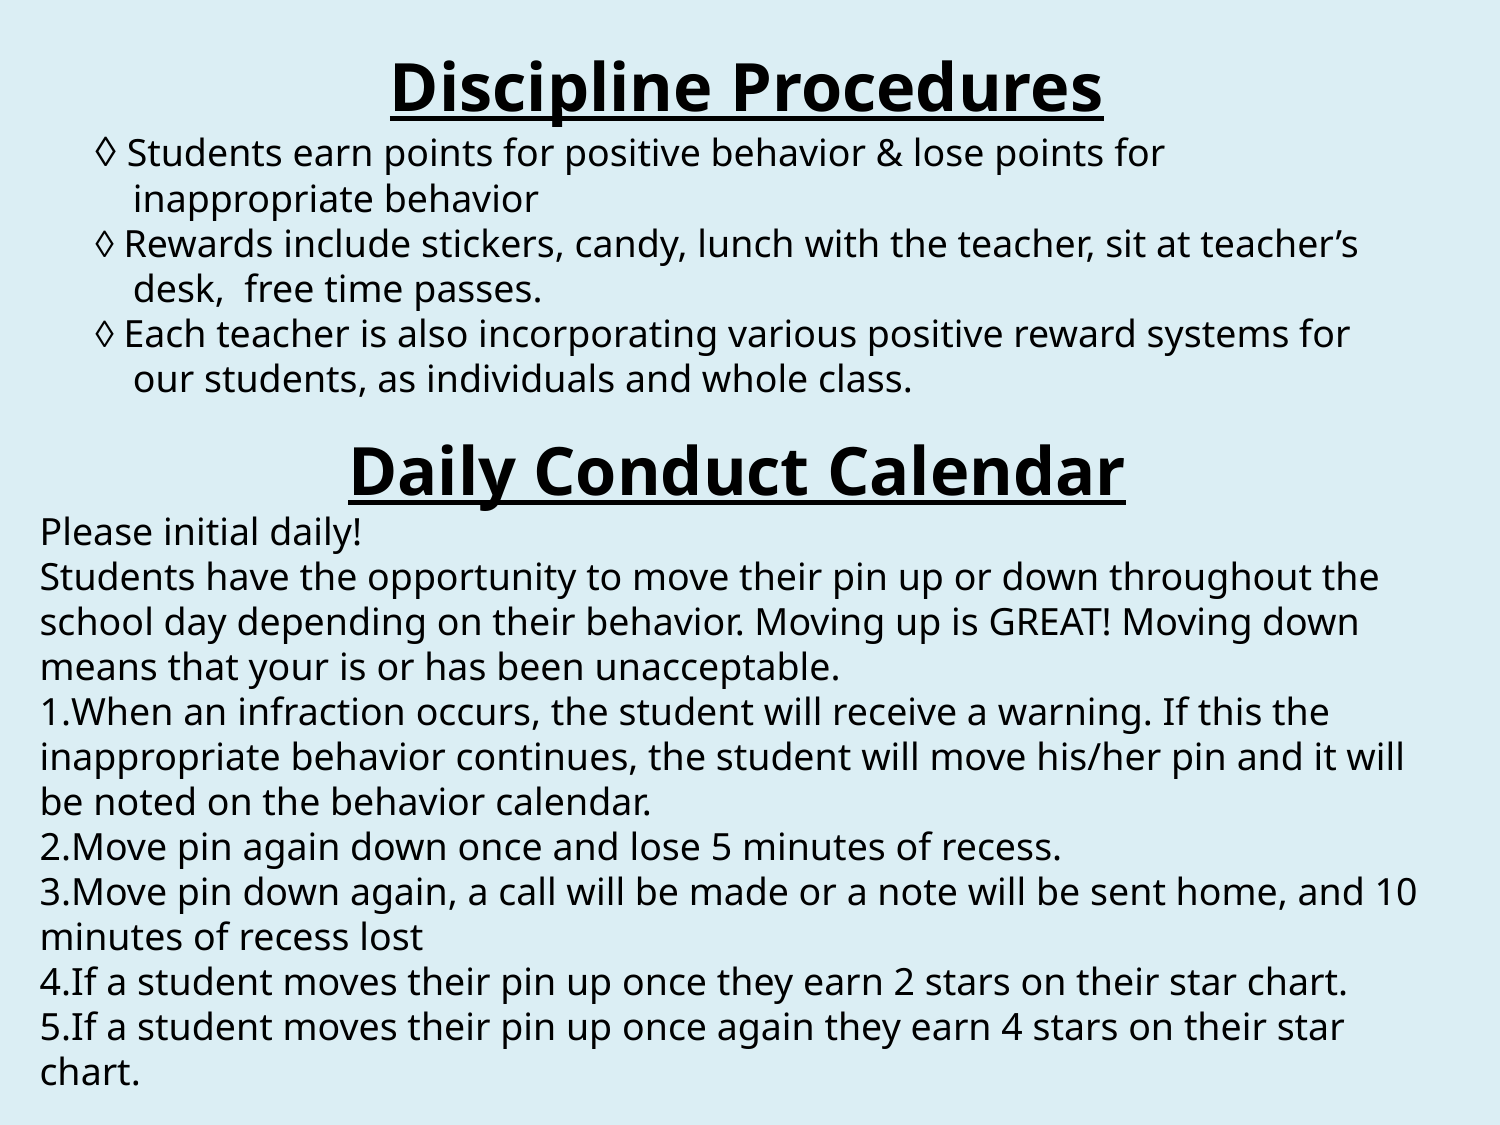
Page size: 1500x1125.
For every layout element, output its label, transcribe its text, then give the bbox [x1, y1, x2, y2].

text_box Discipline Procedures à Students earn points for positive behavior & lose points for inappropriate behavior à Rewards include stickers, candy, lunch with the teacher, sit at teacher’s desk, free time passes. à Each teacher is also incorporating various positive reward systems for our students, as individuals and whole class. [80, 37, 1431, 420]
text_box Daily Conduct Calendar Please initial daily! Students have the opportunity to move their pin up or down throughout the school day depending on their behavior. Moving up is GREAT! Moving down means that your is or has been unacceptable. When an infraction occurs, the student will receive a warning. If this the inappropriate behavior continues, the student will move his/her pin and it will be noted on the behavior calendar. Move pin again down once and lose 5 minutes of recess. Move pin down again, a call will be made or a note will be sent home, and 10 minutes of recess lost If a student moves their pin up once they earn 2 stars on their star chart. If a student moves their pin up once again they earn 4 stars on their star chart. [24, 420, 1450, 1121]
